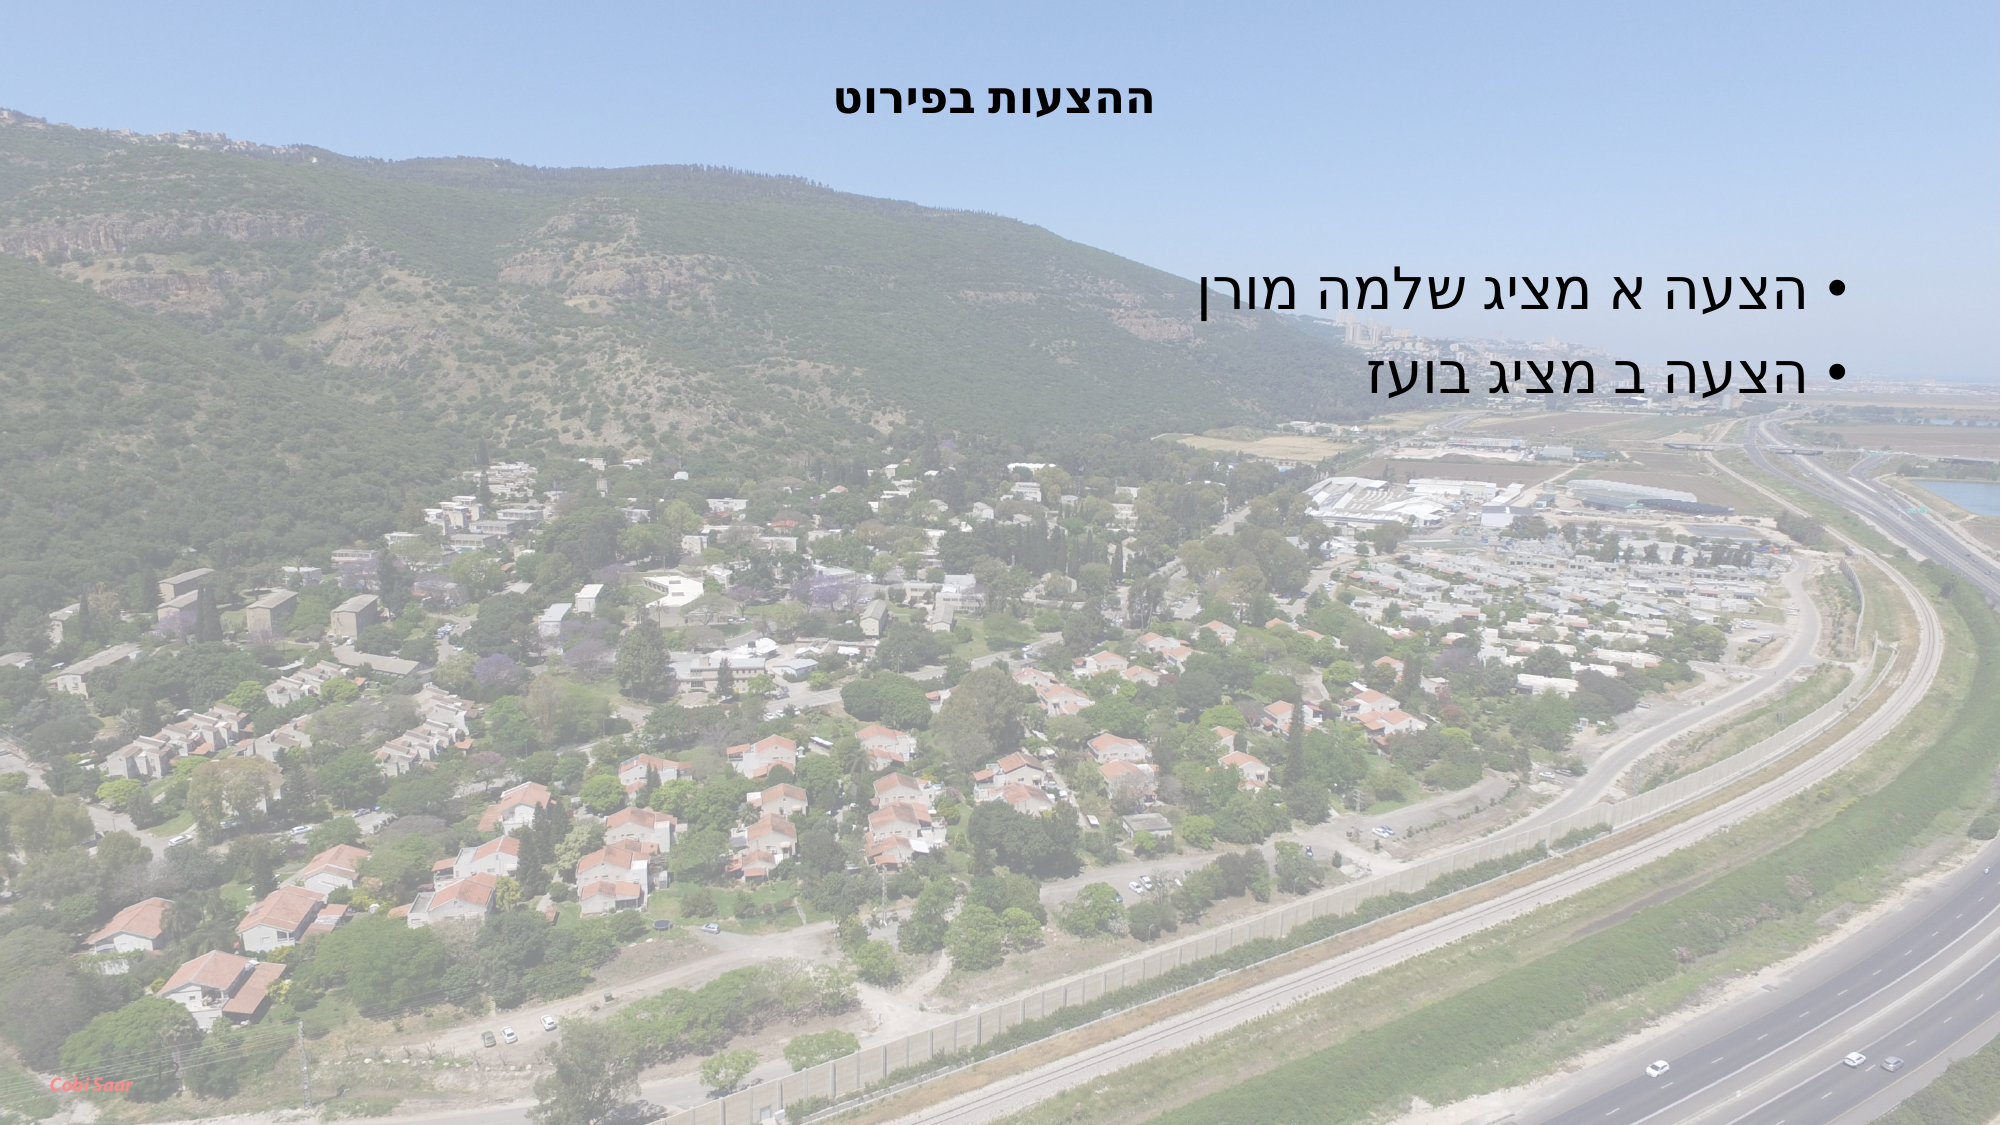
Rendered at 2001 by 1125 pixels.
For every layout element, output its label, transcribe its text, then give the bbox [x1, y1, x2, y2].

title ההצעות בפירוט [137, 66, 1863, 193]
slide_number 12 [137, 1042, 588, 1103]
list הצעה א מציג שלמה מורן הצעה ב מציג בועז [137, 252, 1863, 1043]
